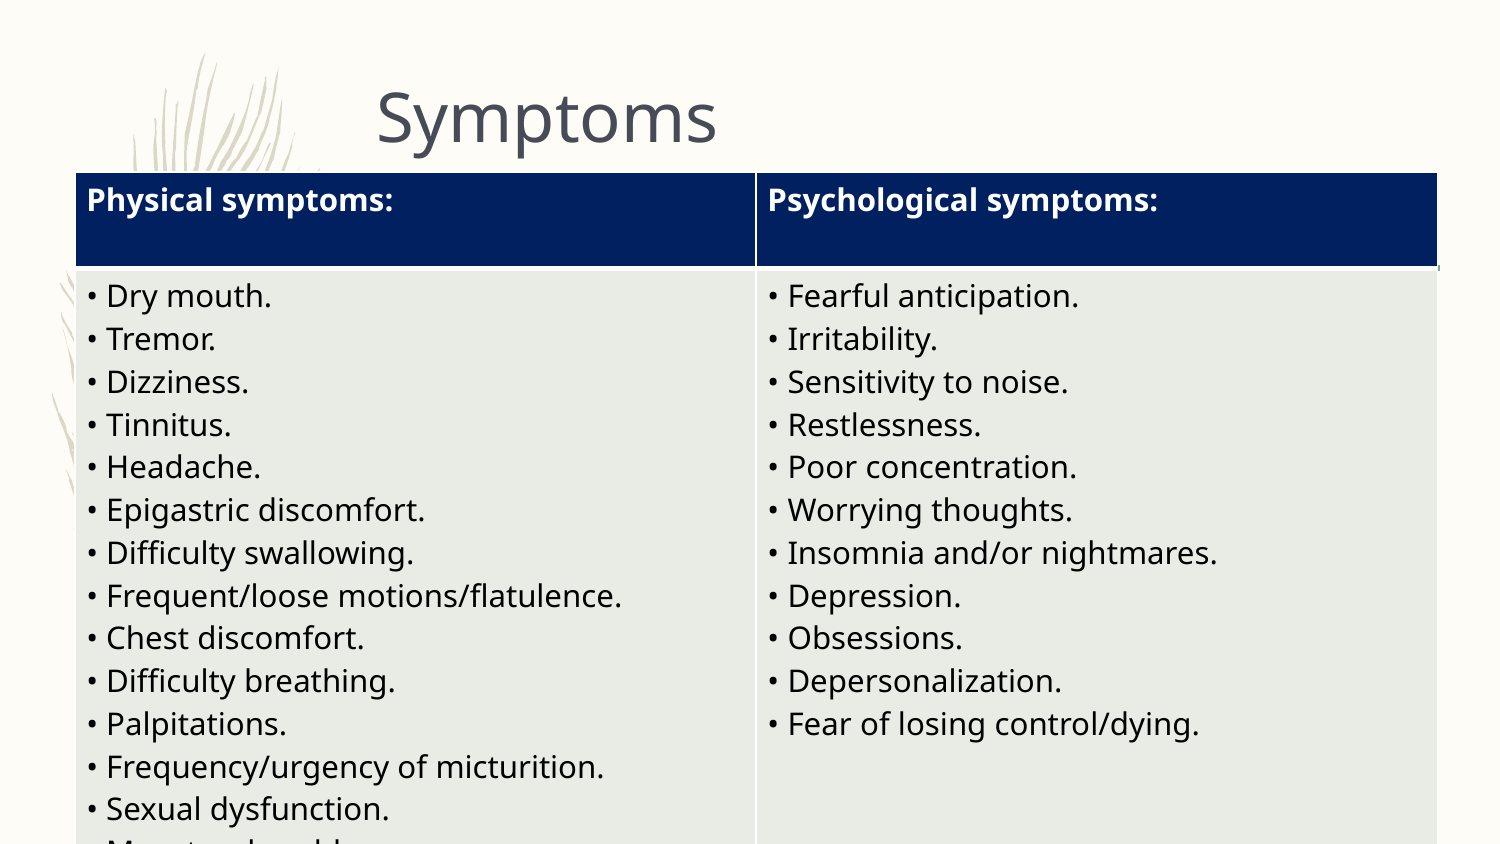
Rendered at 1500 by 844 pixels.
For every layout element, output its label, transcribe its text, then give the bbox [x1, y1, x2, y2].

title Symptoms [360, 69, 1440, 262]
table_cell • Dry mouth. • Tremor. • Dizziness. • Tinnitus. • Headache. • Epigastric discomfort. • Difficulty swallowing. • Frequent/loose motions/flatulence. • Chest discomfort. • Difficulty breathing. • Palpitations. • Frequency/urgency of micturition. • Sexual dysfunction. • Menstrual problems. [76, 271, 755, 844]
table_cell • Fearful anticipation. • Irritability. • Sensitivity to noise. • Restlessness. • Poor concentration. • Worrying thoughts. • Insomnia and/or nightmares. • Depression. • Obsessions. • Depersonalization. • Fear of losing control/dying. [757, 271, 1437, 844]
table_header Psychological symptoms: [757, 173, 1437, 266]
table_header Physical symptoms: [76, 173, 755, 266]
